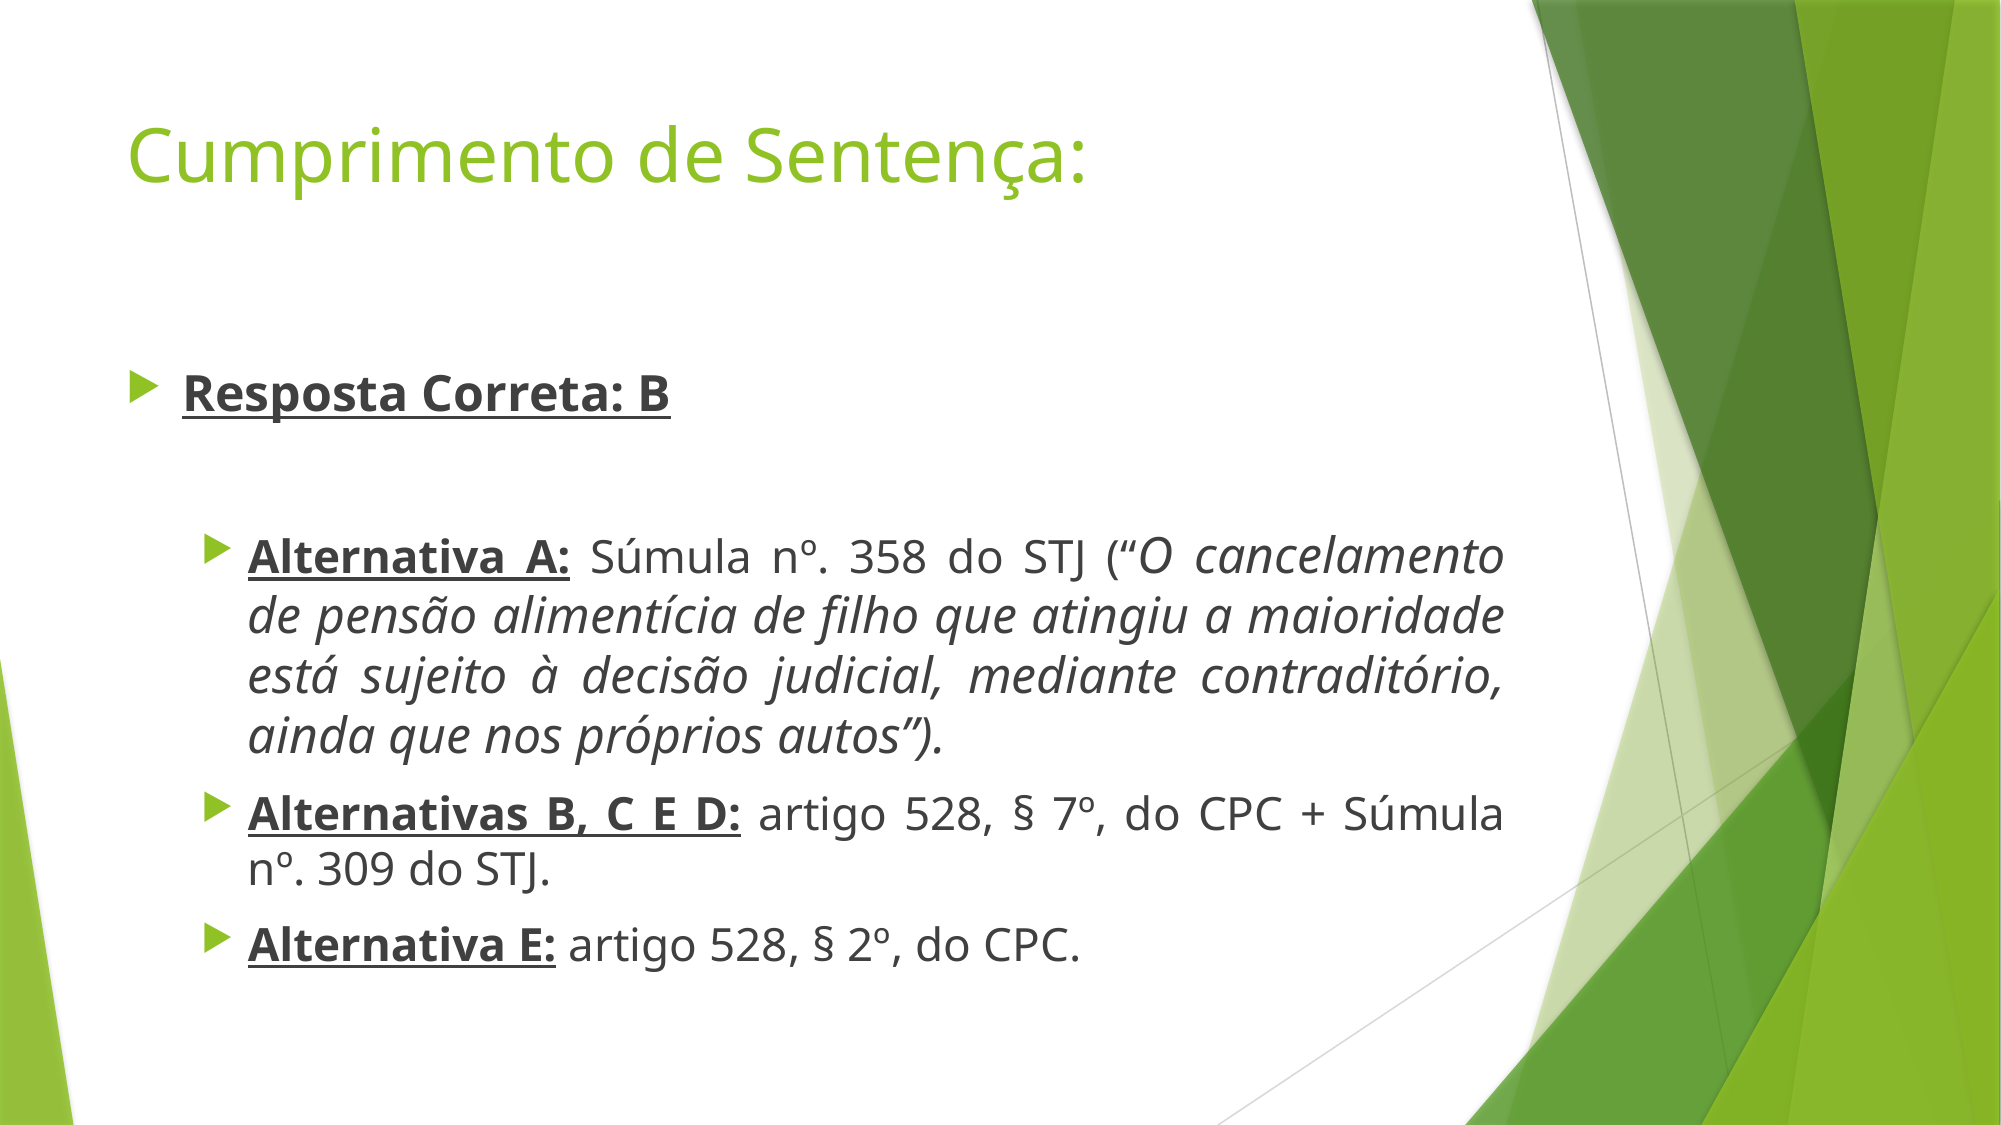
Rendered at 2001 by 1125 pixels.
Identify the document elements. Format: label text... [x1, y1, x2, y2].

title Cumprimento de Sentença: [111, 99, 1522, 317]
list Resposta Correta: B Alternativa A: Súmula nº. 358 do STJ (“O cancelamento de pensão alimentícia de filho que atingiu a maioridade está sujeito à decisão judicial, mediante contraditório, ainda que nos próprios autos”). Alternativas B, C E D: artigo 528, § 7º, do CPC + Súmula nº. 309 do STJ. Alternativa E: artigo 528, § 2º, do CPC. [111, 354, 1522, 992]
